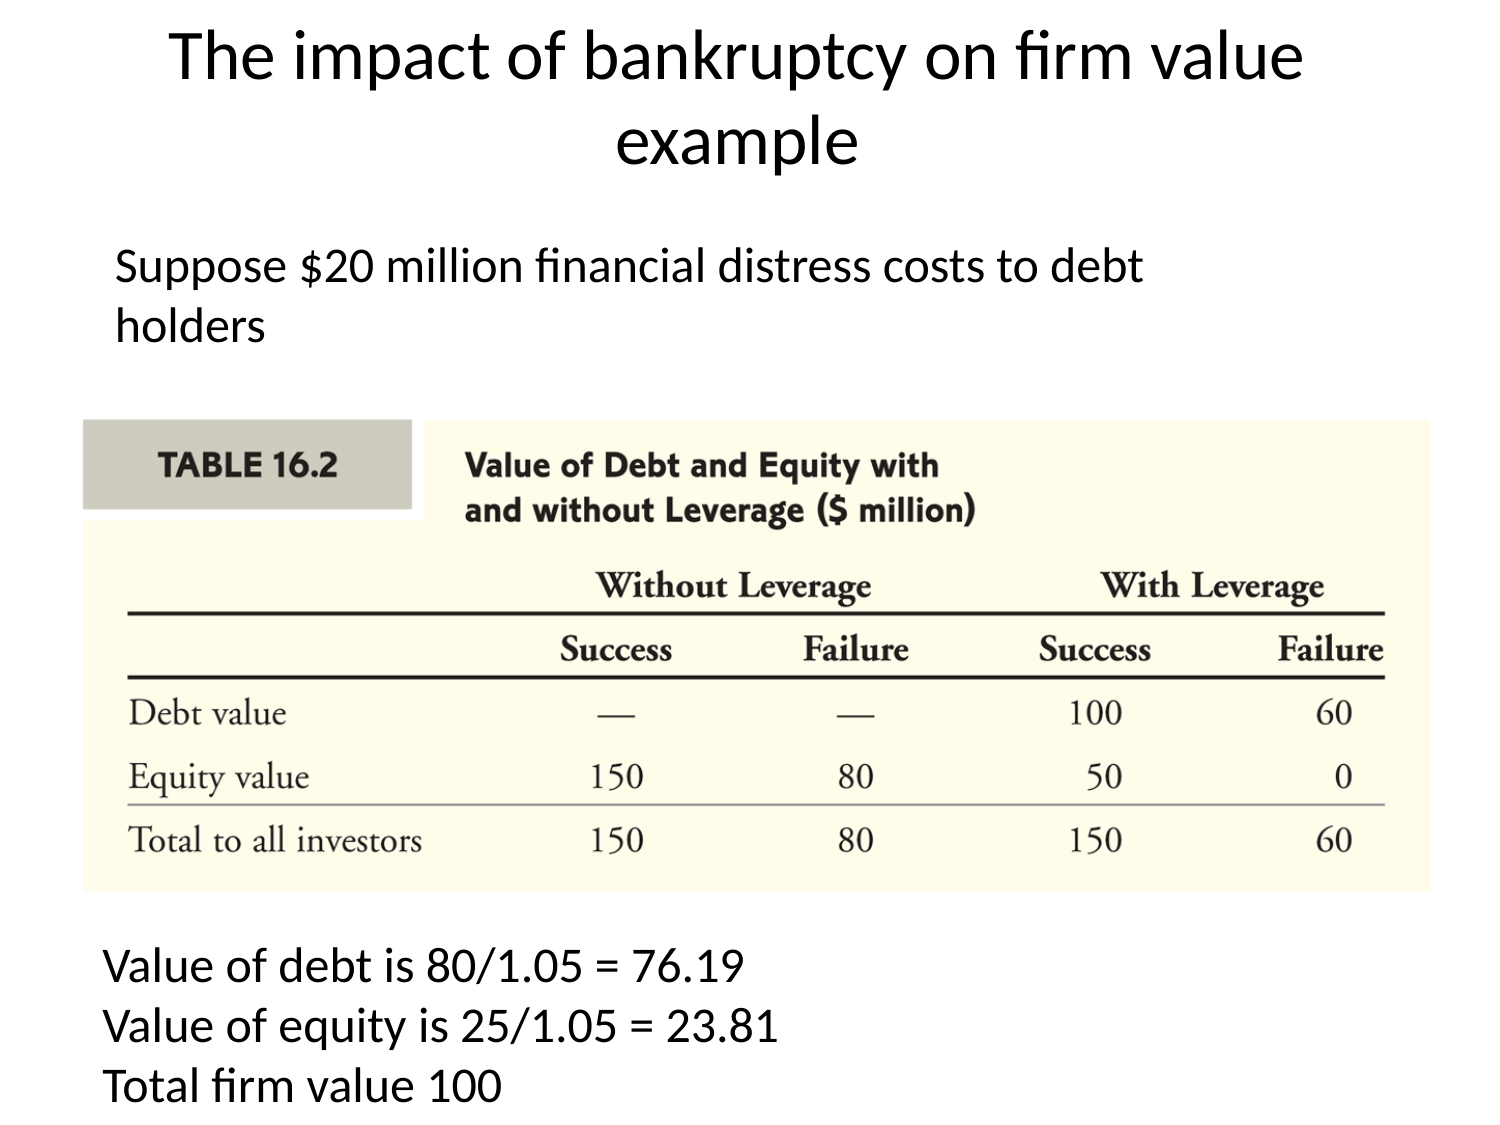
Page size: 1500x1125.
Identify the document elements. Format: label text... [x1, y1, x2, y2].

picture [62, 412, 1451, 899]
text_box Suppose $20 million financial distress costs to debt holders [99, 224, 1263, 360]
title The impact of bankruptcy on firm value example [62, 0, 1413, 188]
text_box Value of debt is 80/1.05 = 76.19 Value of equity is 25/1.05 = 23.81 Total firm value 100 [87, 924, 1250, 1120]
